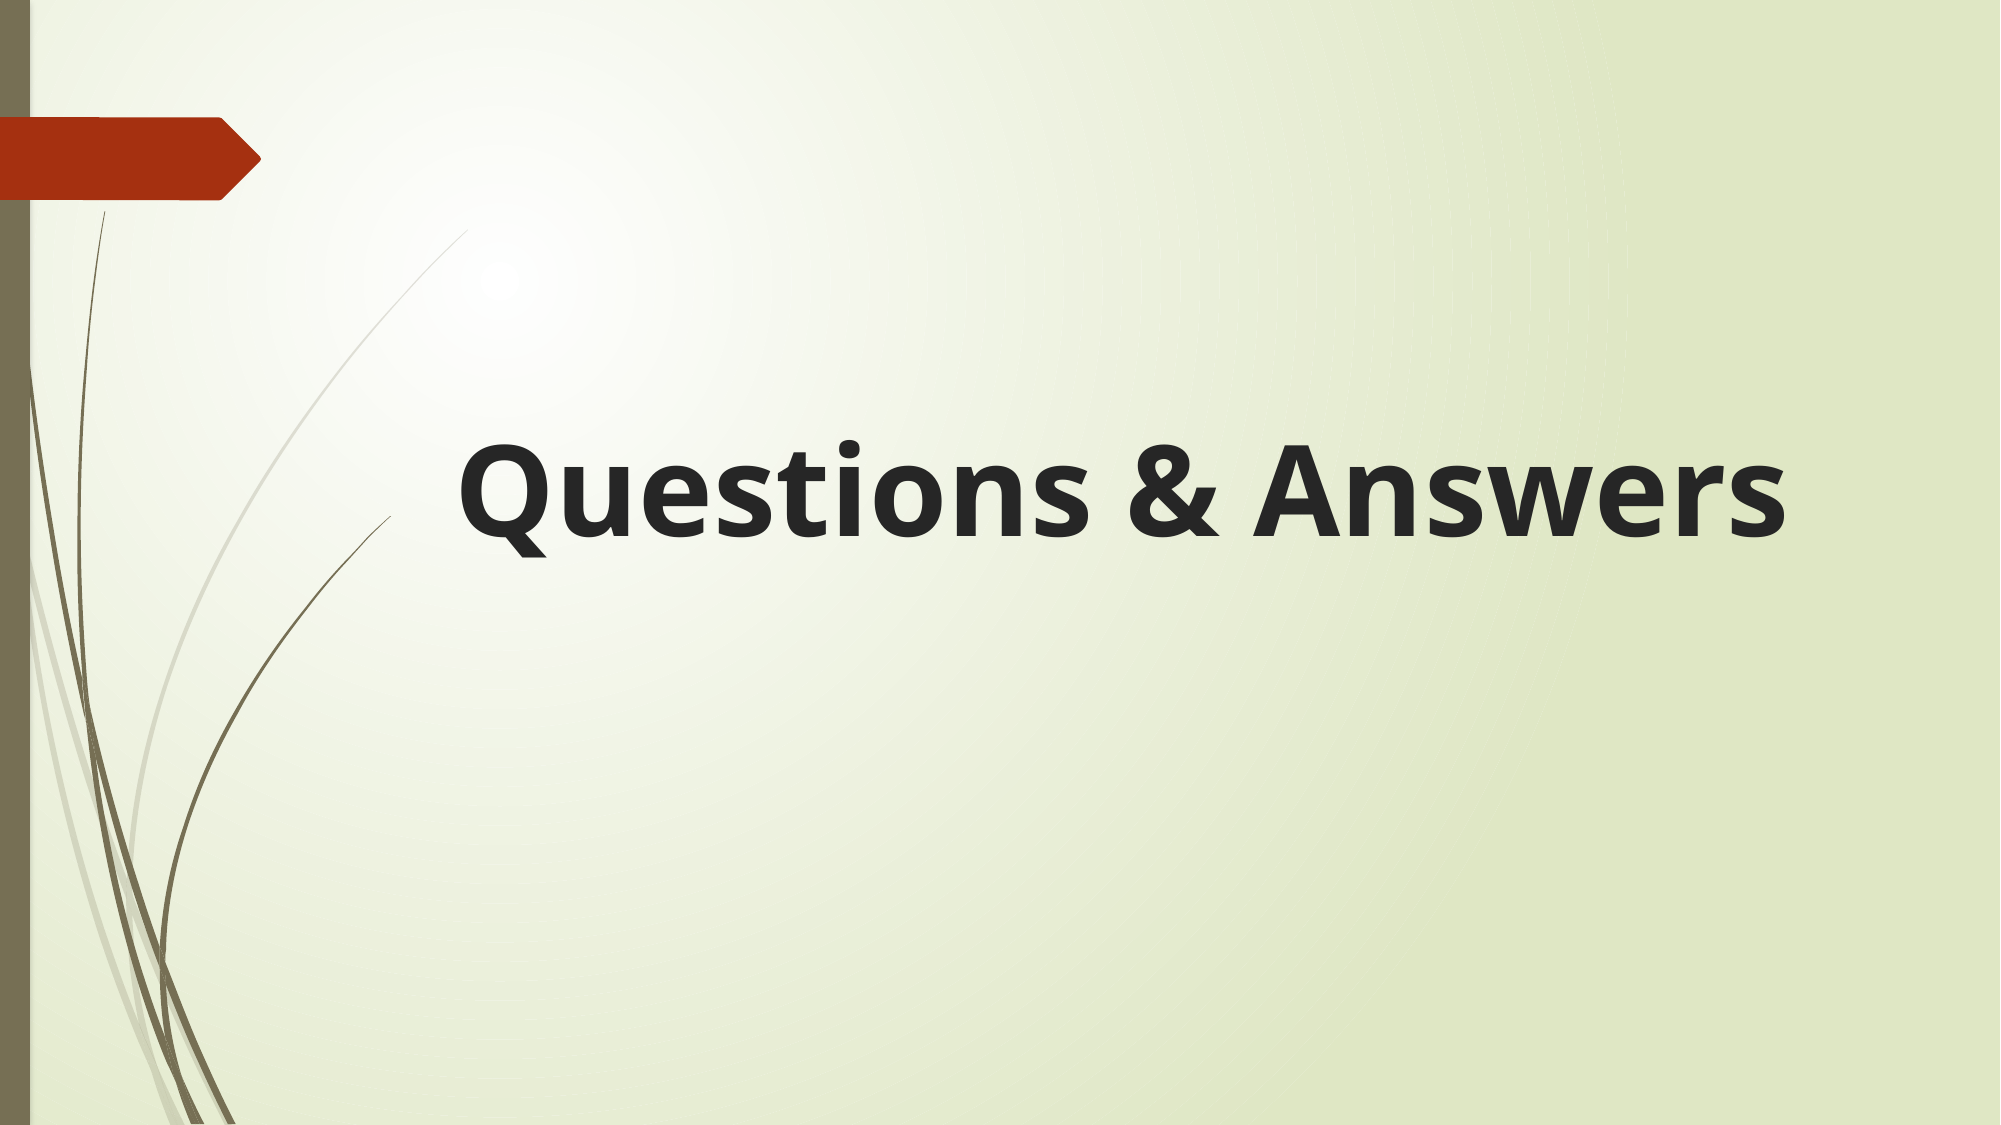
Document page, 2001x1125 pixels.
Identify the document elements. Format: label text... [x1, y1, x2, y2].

title Questions & Answers [425, 402, 1820, 716]
